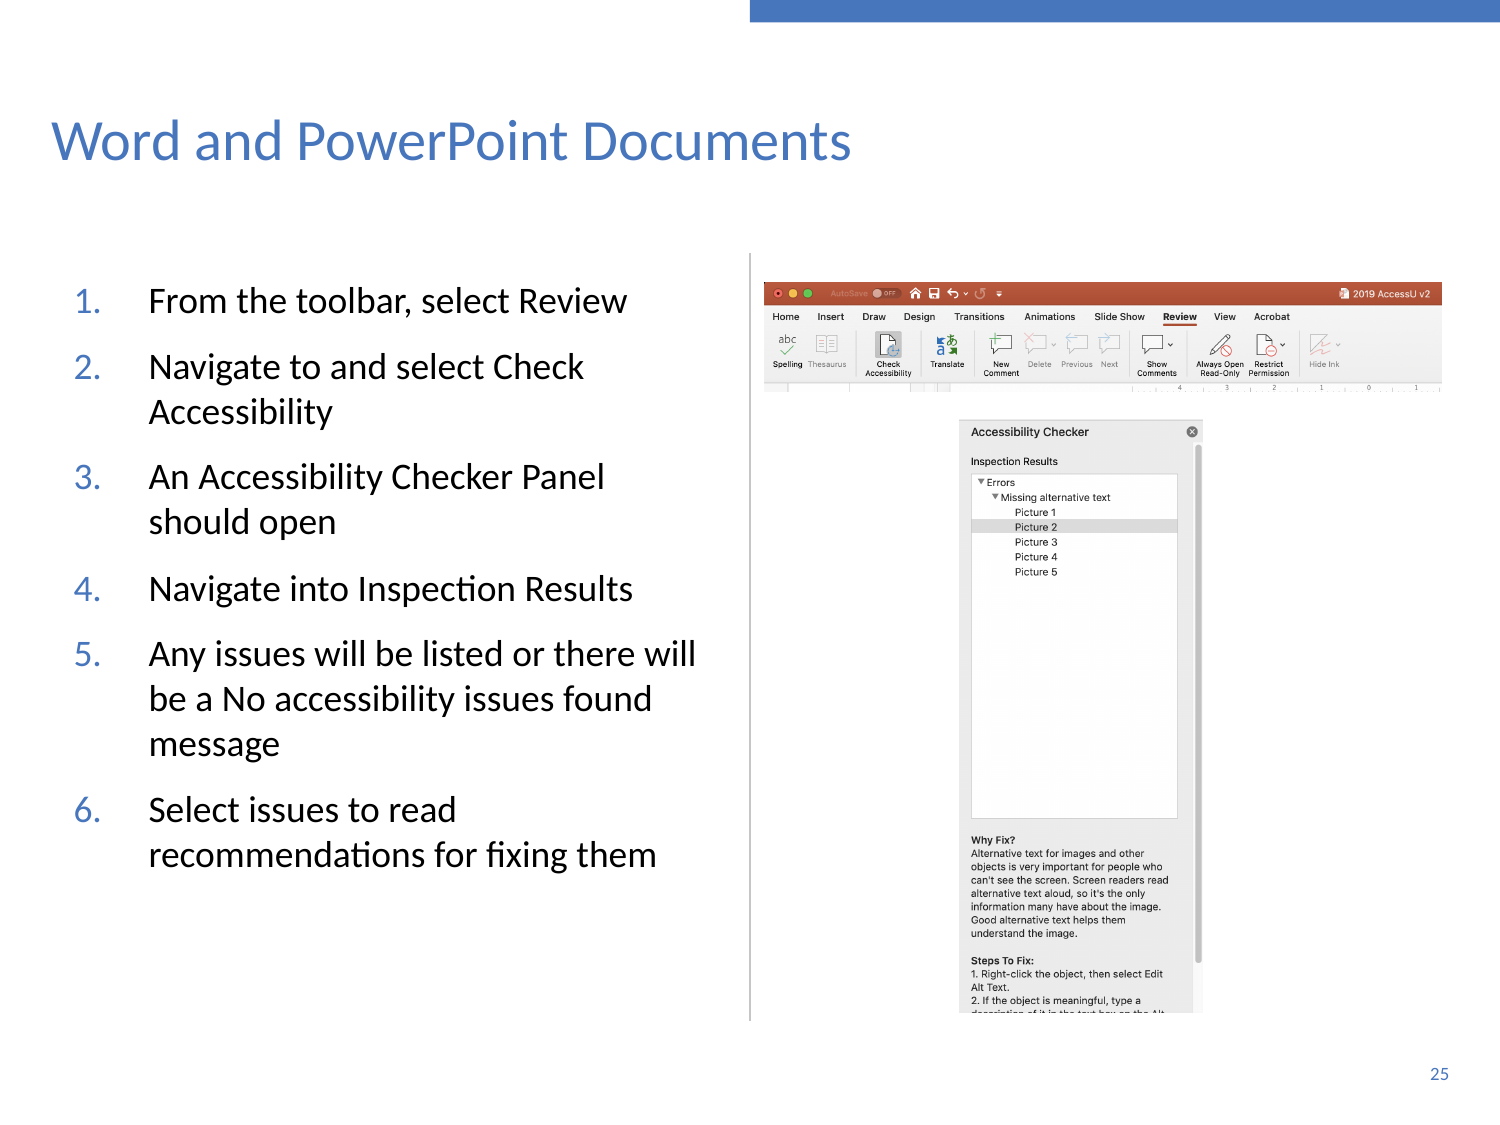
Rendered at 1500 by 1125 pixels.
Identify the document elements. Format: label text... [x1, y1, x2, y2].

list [764, 282, 1442, 392]
picture [959, 419, 1203, 1013]
title Word and PowerPoint Documents [51, 46, 1449, 174]
list From the toolbar, select Review Navigate to and select Check Accessibility An Accessibility Checker Panel should open Navigate into Inspection Results Any issues will be listed or there will be a No accessibility issues found message Select issues to read recommendations for fixing them [50, 253, 728, 1021]
